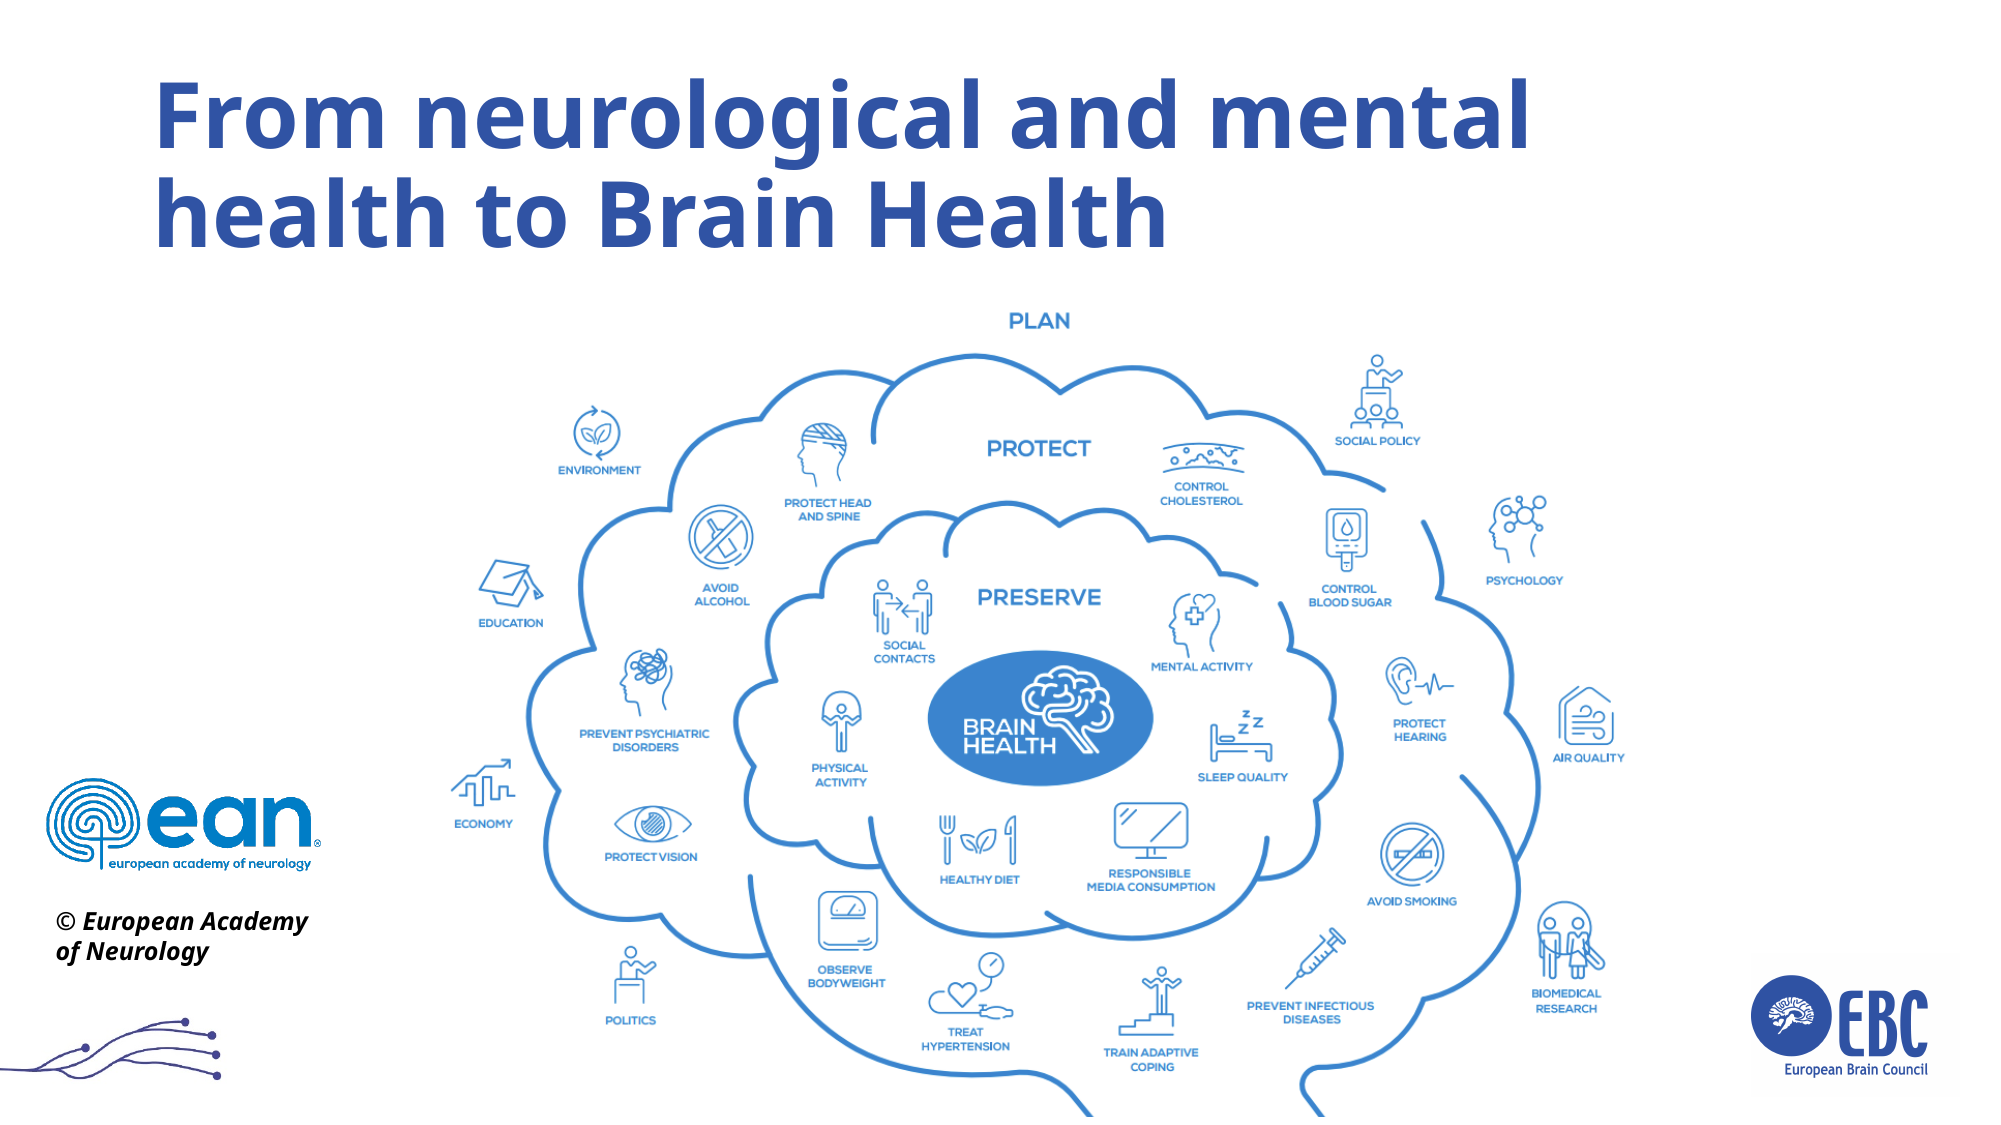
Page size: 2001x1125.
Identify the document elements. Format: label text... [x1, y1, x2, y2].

title From neurological and mental health to Brain Health [137, 59, 1863, 278]
picture [0, 973, 249, 1117]
text_box © European Academy of Neurology [40, 912, 342, 973]
picture [1751, 953, 1960, 1097]
picture [2, 733, 356, 912]
picture [395, 281, 1672, 1117]
